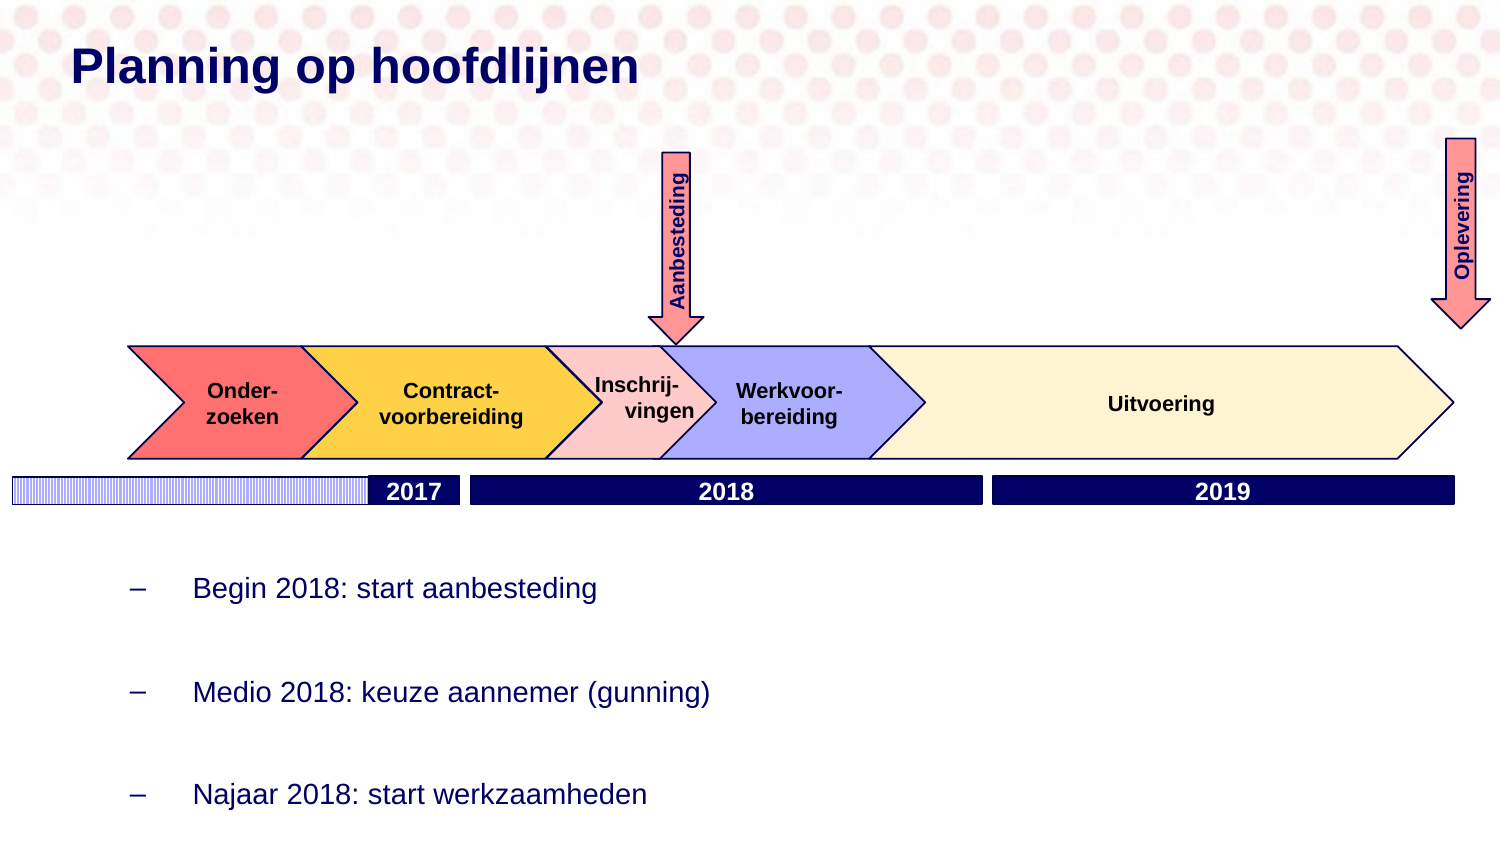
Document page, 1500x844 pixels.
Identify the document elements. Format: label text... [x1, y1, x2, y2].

text_box 2019 [992, 475, 1455, 505]
title Planning op hoofdlijnen [70, 33, 1430, 95]
text_box [12, 476, 368, 505]
picture [0, 0, 1500, 844]
text_box Aanbesteding [647, 151, 705, 346]
text_box Contract-voorbereiding [300, 345, 595, 460]
text_box Uitvoering [868, 345, 1455, 460]
text_box 2018 [470, 475, 983, 505]
text_box Werkvoor-bereiding [661, 345, 923, 460]
text_box [545, 345, 686, 397]
text_box Onder-zoeken [127, 345, 355, 460]
text_box 2017 [368, 475, 460, 505]
text_box Inschrij- vingen [595, 370, 758, 424]
list Begin 2018: start aanbesteding Medio 2018: keuze aannemer (gunning) Najaar 2018: start werkzaamheden [70, 567, 1382, 828]
text_box [545, 408, 696, 460]
text_box Oplevering [1430, 137, 1492, 330]
